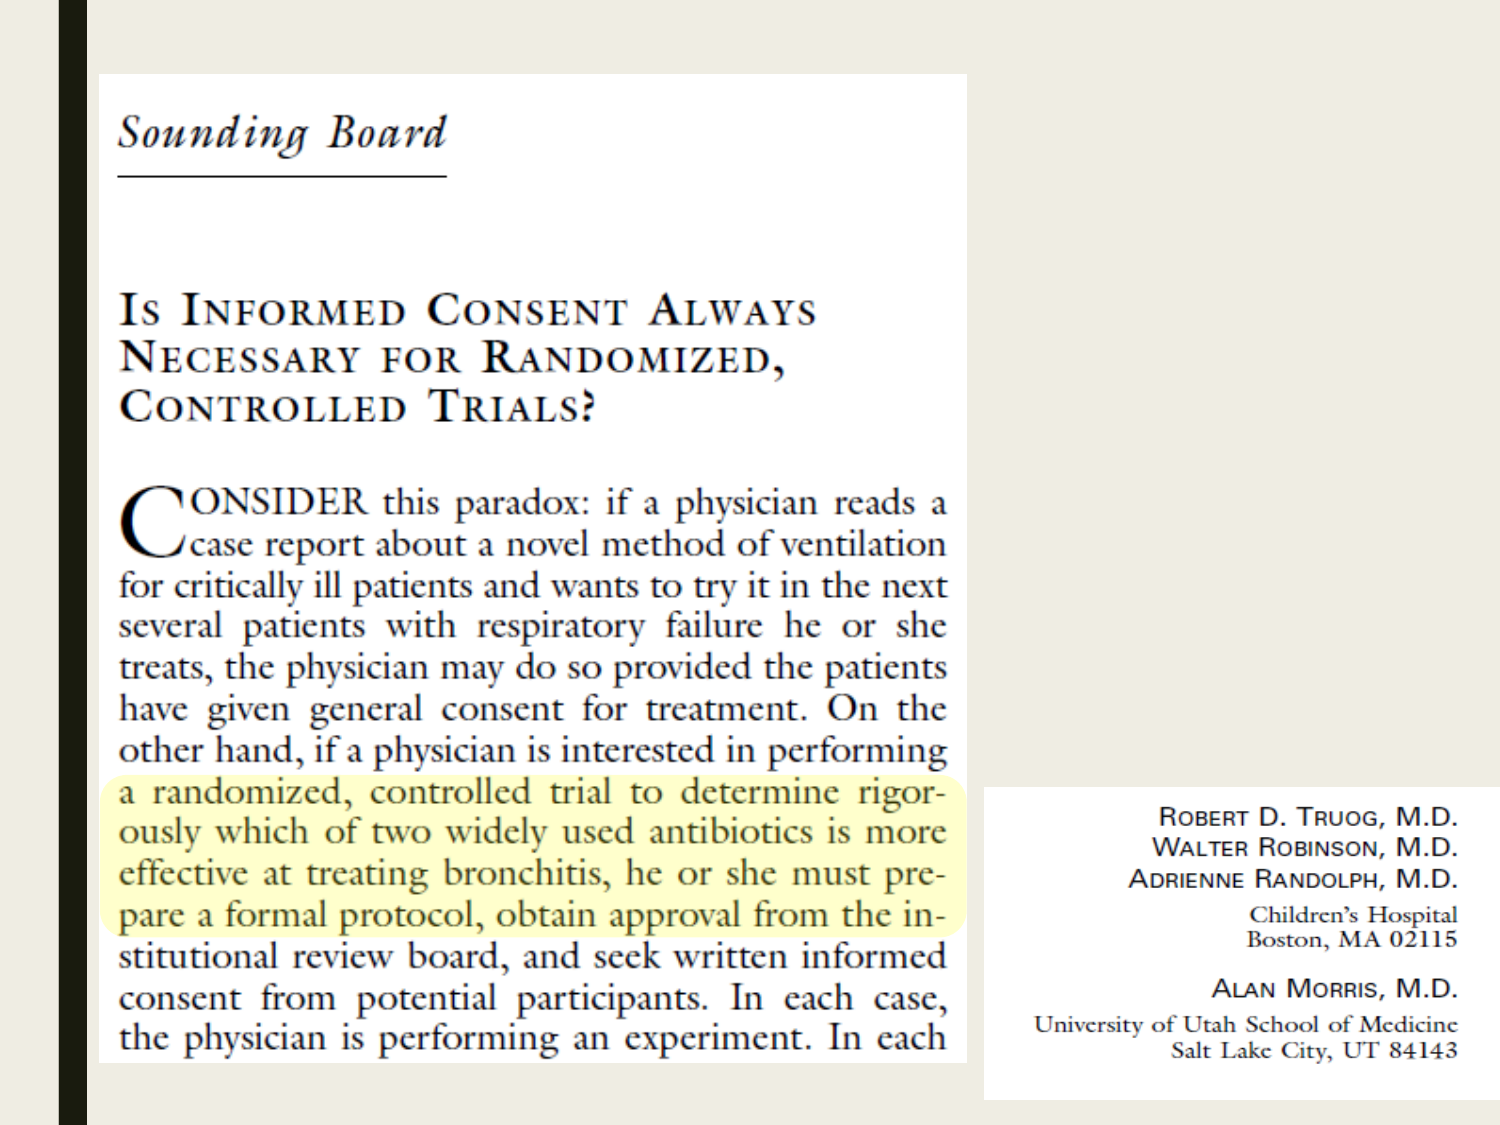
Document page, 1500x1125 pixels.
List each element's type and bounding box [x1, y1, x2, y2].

picture [984, 787, 1500, 1100]
picture [99, 74, 967, 1063]
